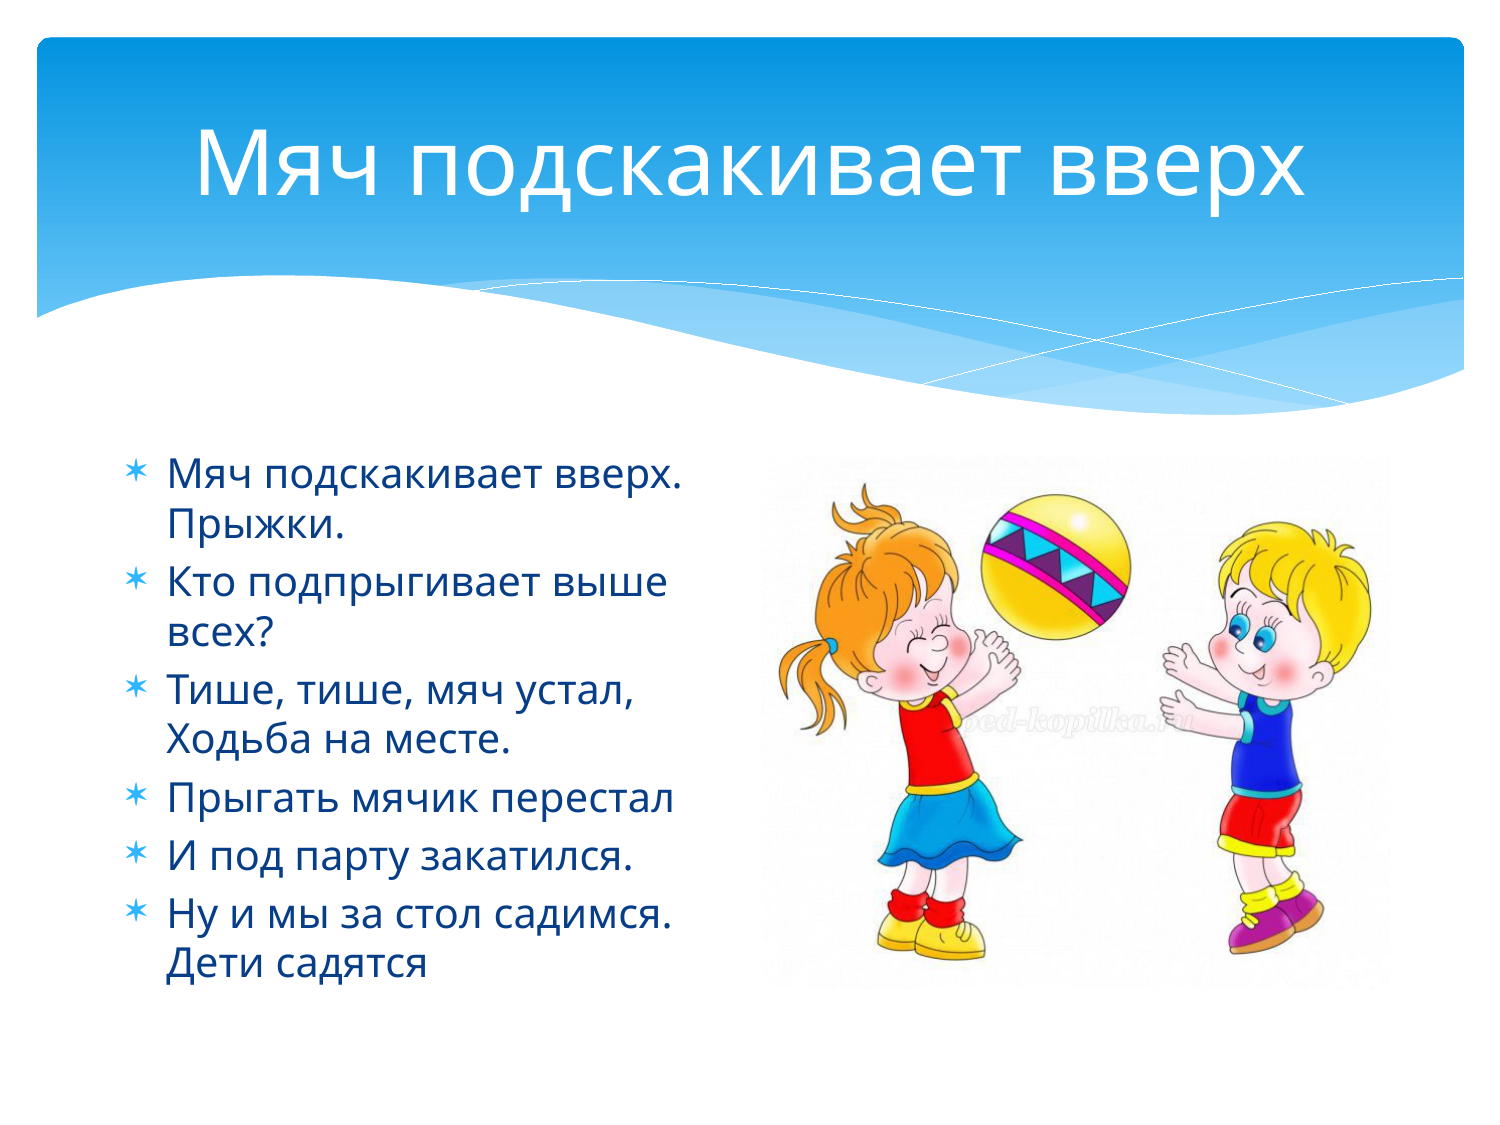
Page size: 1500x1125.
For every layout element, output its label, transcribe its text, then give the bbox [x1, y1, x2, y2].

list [761, 455, 1390, 989]
title Мяч подскакивает вверх [75, 55, 1425, 261]
list Мяч подскакивает вверх. Прыжки. Кто подпрыгивает выше всех? Тише, тише, мяч устал, Ходьба на месте. Прыгать мячик перестал И под парту закатился. Ну и мы за стол садимся. Дети садятся [111, 439, 738, 1005]
